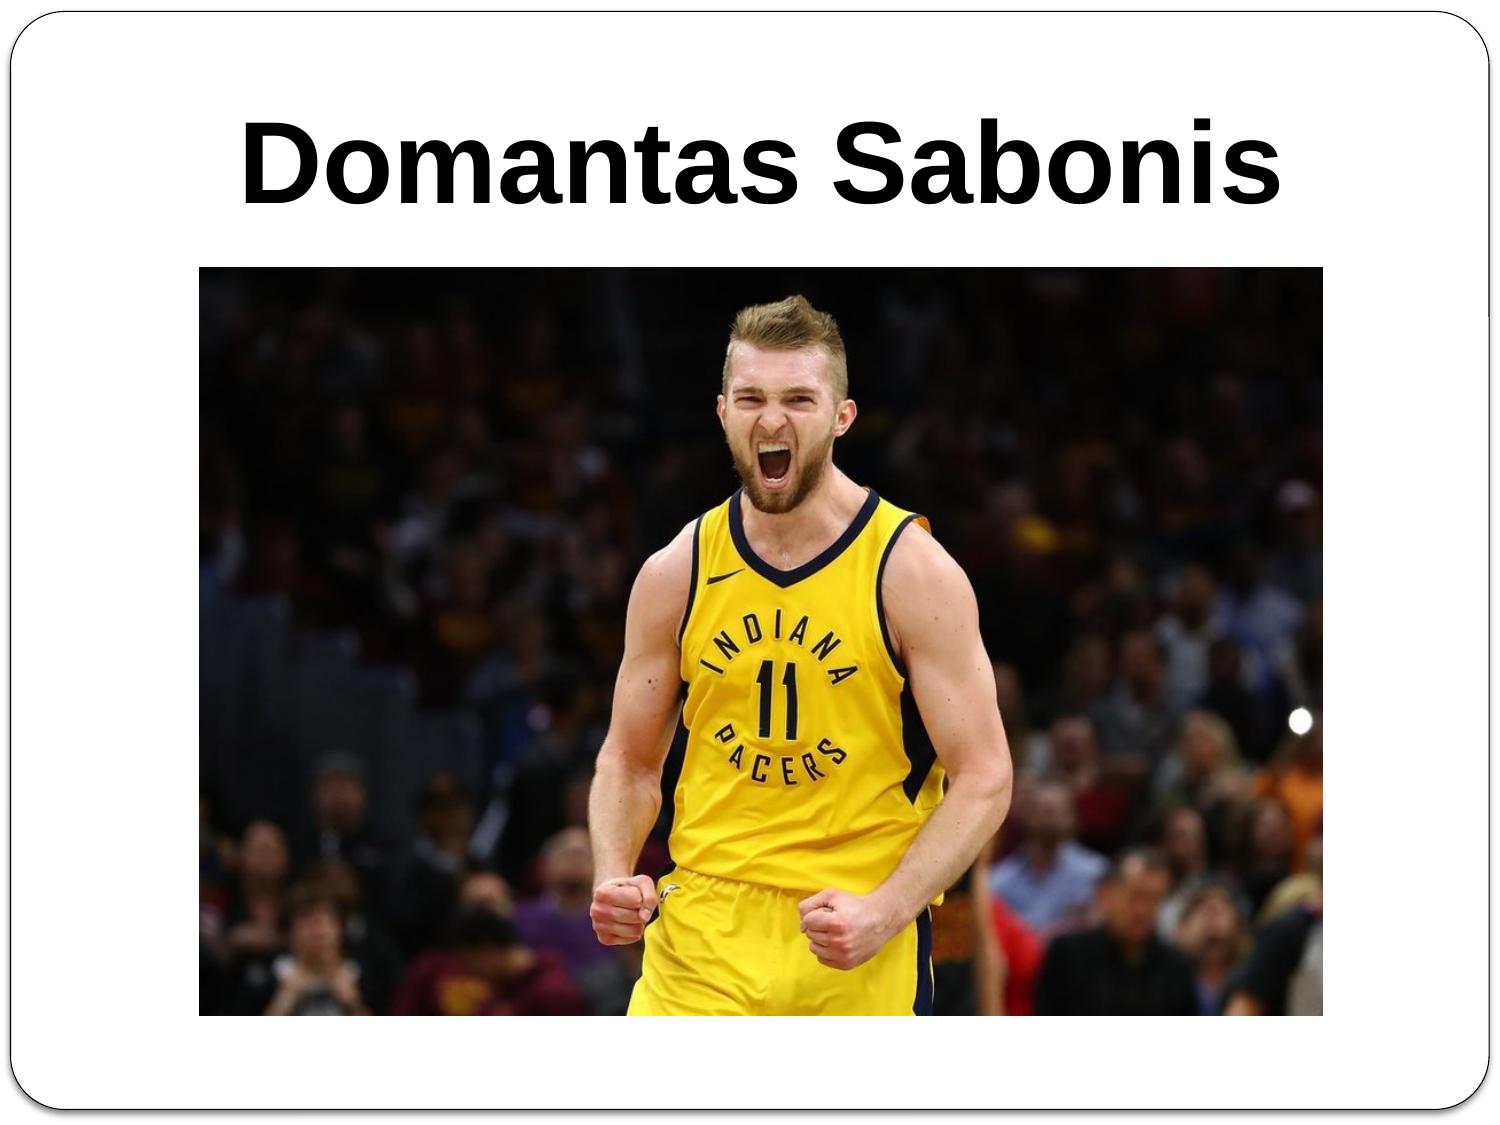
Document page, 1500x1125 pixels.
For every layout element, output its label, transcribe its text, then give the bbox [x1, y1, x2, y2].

picture [199, 266, 1323, 1017]
text_box Domantas Sabonis [123, 54, 1399, 243]
